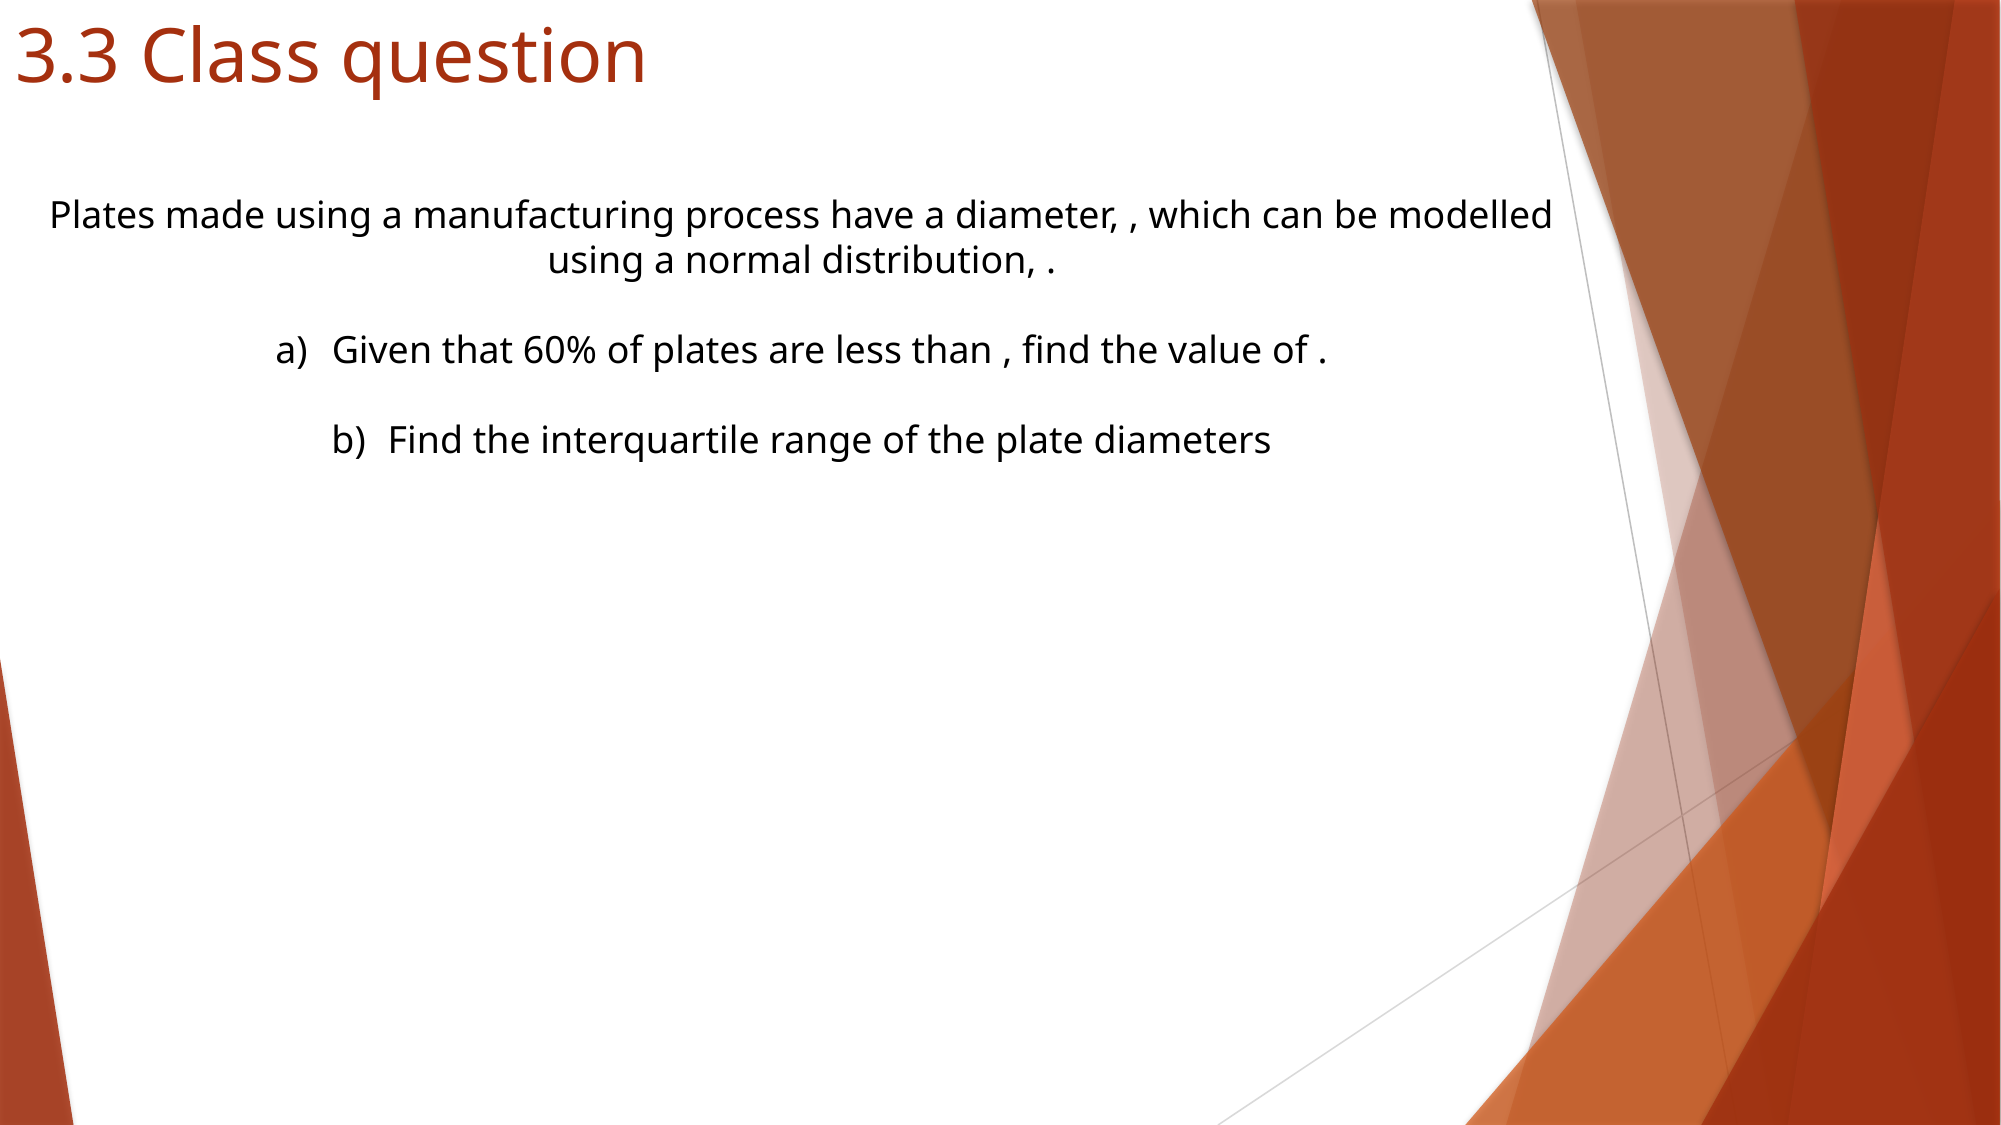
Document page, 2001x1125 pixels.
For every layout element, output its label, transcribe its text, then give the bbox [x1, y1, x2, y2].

title 3.3 Class question [0, 0, 1411, 217]
